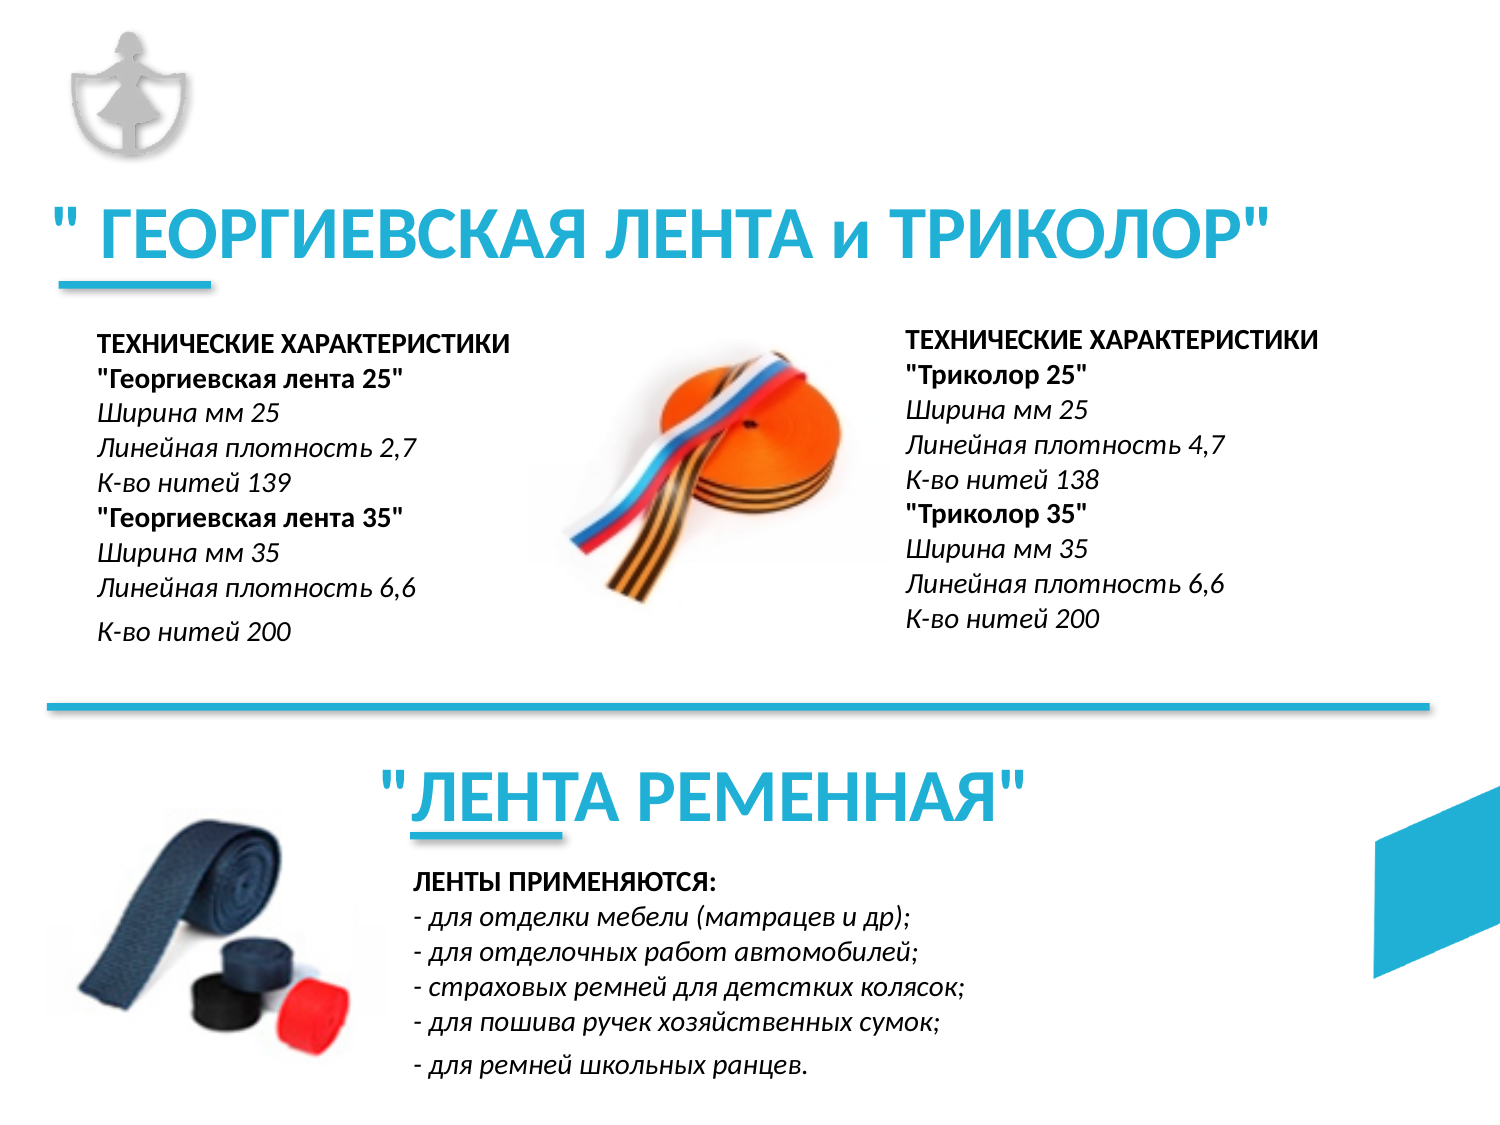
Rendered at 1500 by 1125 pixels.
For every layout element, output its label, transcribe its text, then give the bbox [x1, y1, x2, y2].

picture [1373, 784, 1500, 979]
text_box " ГЕОРГИЕВСКАЯ ЛЕНТА и ТРИКОЛОР" [35, 152, 1336, 305]
text_box ЛЕНТЫ ПРИМЕНЯЮТСЯ: - для отделки мебели (матрацев и др); - для отделочных работ автомобилей; - страховых ремней для детстких колясок; - для пошива ручек хозяйственных сумок; - для ремней школьных ранцев. [398, 855, 1055, 1090]
text_box "ЛЕНТА РЕМЕННАЯ" [363, 714, 1114, 868]
text_box [56, 283, 213, 291]
text_box [408, 830, 564, 842]
text_box ТЕХНИЧЕСКИЕ ХАРАКТЕРИСТИКИ "Георгиевская лента 25" Ширина мм 25 Линейная плотность 2,7 К-во нитей 139 "Георгиевская лента 35" Ширина мм 35 Линейная плотность 6,6 К-во нитей 200 [82, 316, 739, 656]
text_box ТЕХНИЧЕСКИЕ ХАРАКТЕРИСТИКИ "Триколор 25" Ширина мм 25 Линейная плотность 4,7 К-во нитей 138 "Триколор 35" Ширина мм 35 Линейная плотность 6,6 К-во нитей 200 [890, 312, 1500, 688]
picture [23, 0, 251, 274]
picture [527, 339, 891, 614]
text_box [45, 701, 1432, 713]
picture [46, 808, 387, 1065]
